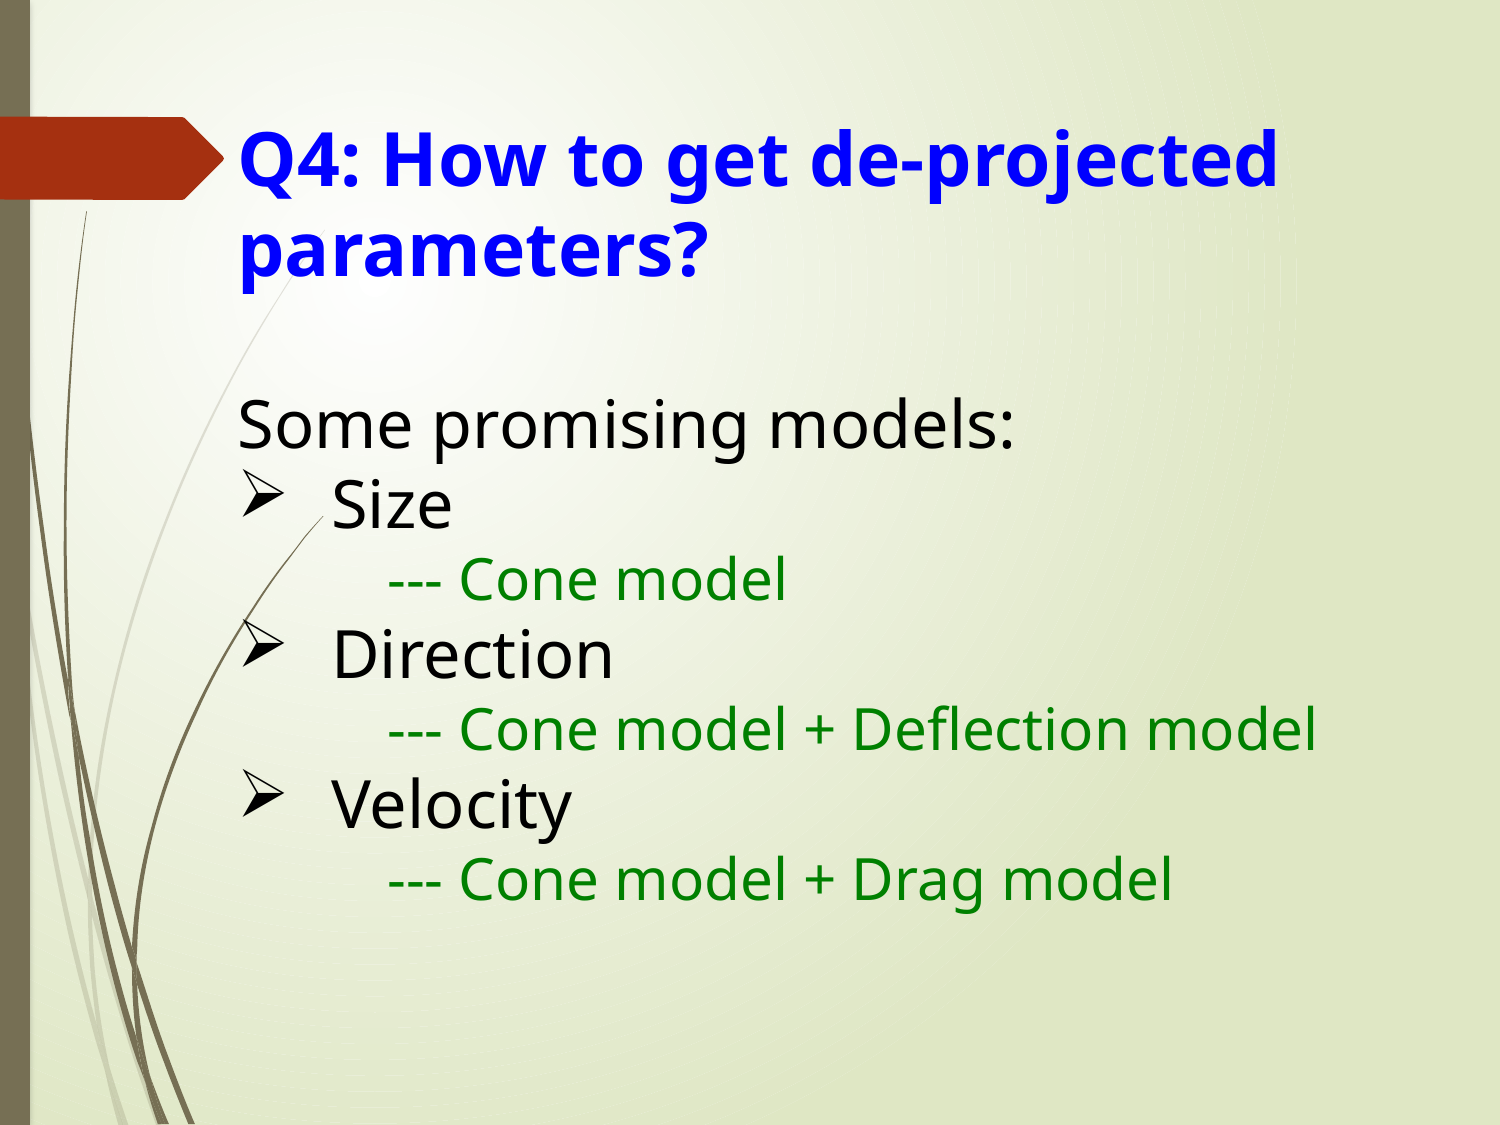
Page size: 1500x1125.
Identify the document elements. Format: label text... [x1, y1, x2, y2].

text_box Q4: How to get de-projected parameters? Some promising models: Size --- Cone model Direction --- Cone model + Deflection model Velocity --- Cone model + Drag model [222, 104, 1450, 920]
